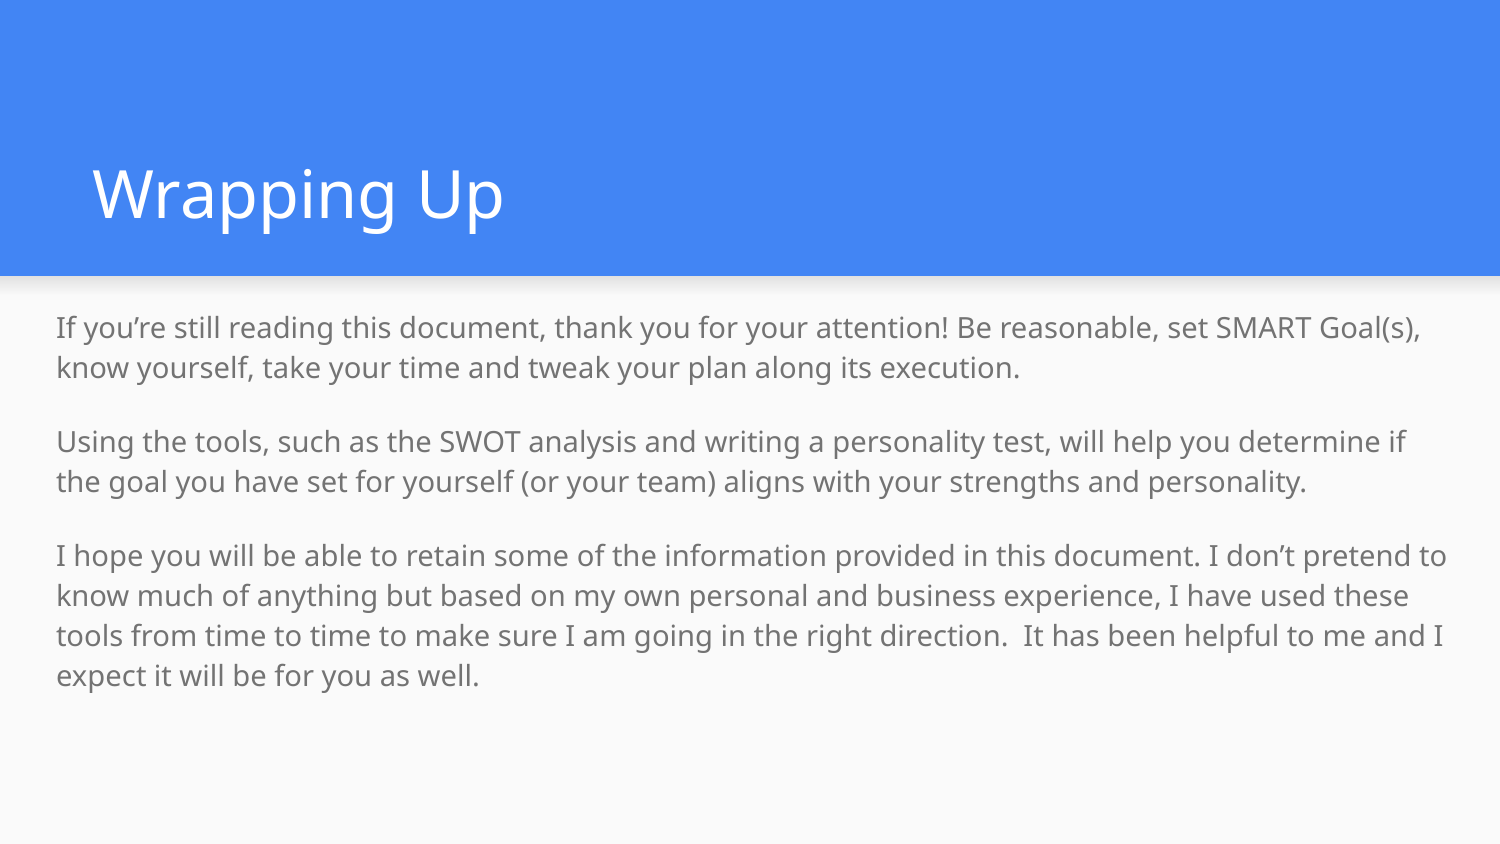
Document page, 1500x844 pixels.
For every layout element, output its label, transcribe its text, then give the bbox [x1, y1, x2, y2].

list If you’re still reading this document, thank you for your attention! Be reasonable, set SMART Goal(s), know yourself, take your time and tweak your plan along its execution. Using the tools, such as the SWOT analysis and writing a personality test, will help you determine if the goal you have set for yourself (or your team) aligns with your strengths and personality. I hope you will be able to retain some of the information provided in this document. I don’t pretend to know much of anything but based on my own personal and business experience, I have used these tools from time to time to make sure I am going in the right direction. It has been helpful to me and I expect it will be for you as well. [41, 289, 1469, 837]
title Wrapping Up [77, 121, 1427, 248]
